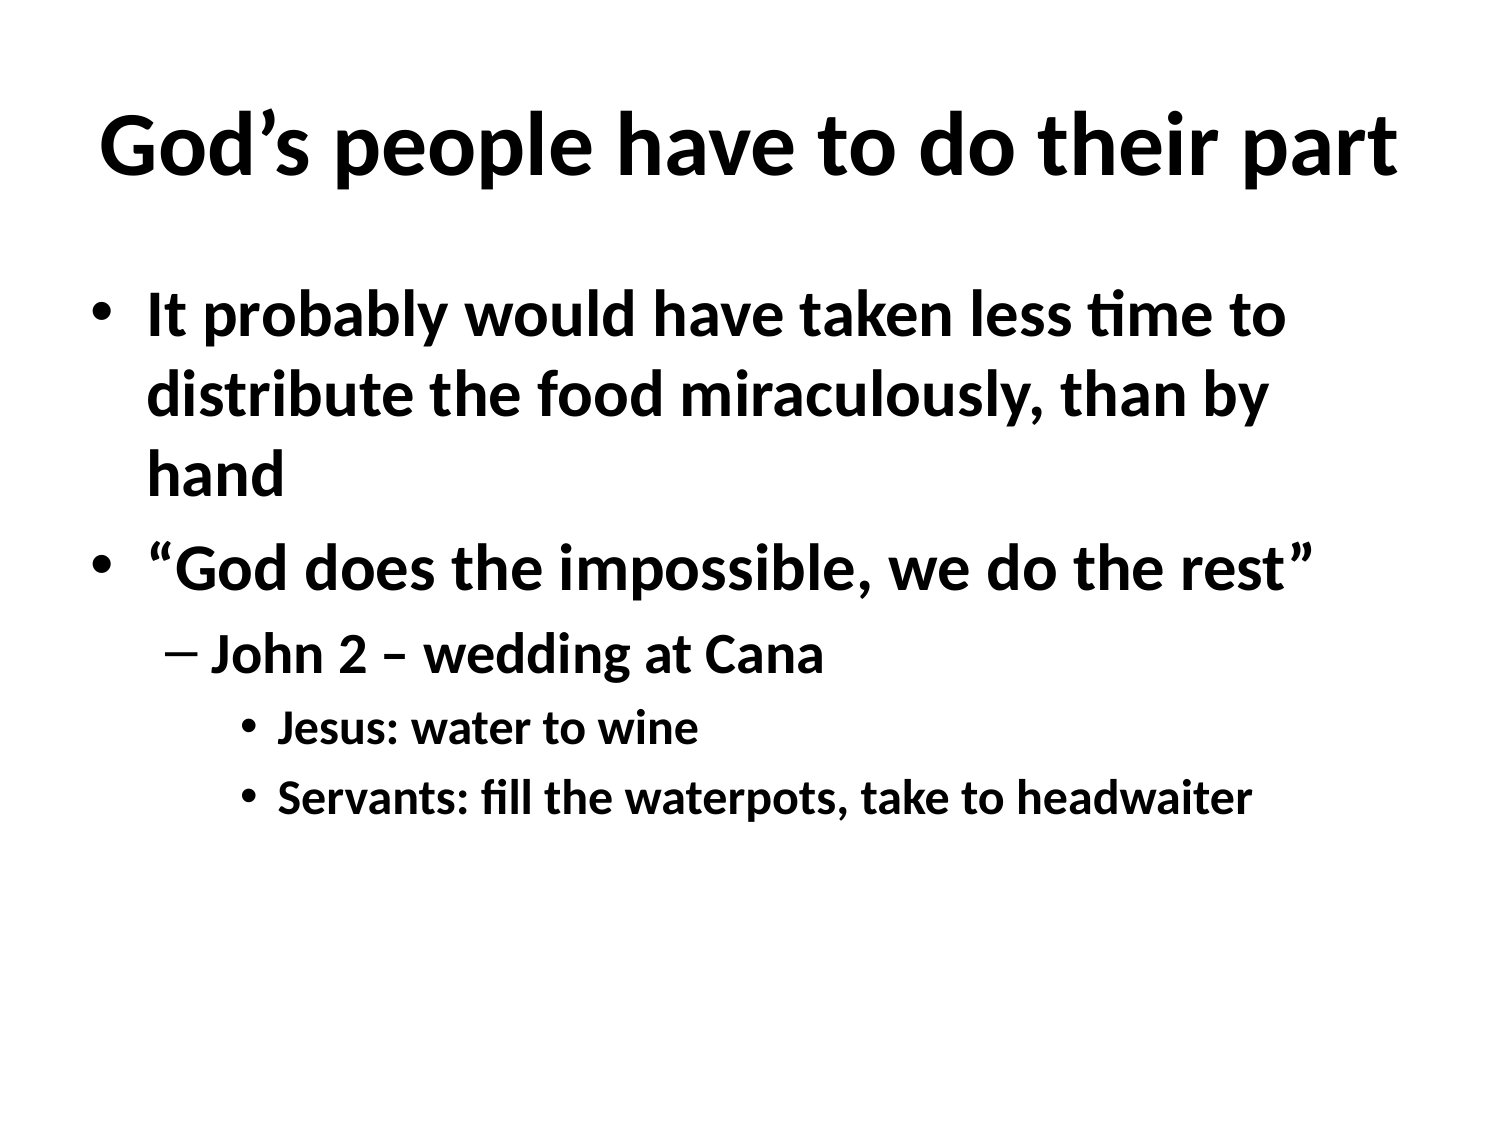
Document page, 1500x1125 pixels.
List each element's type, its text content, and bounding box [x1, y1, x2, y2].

title God’s people have to do their part [75, 45, 1425, 233]
list It probably would have taken less time to distribute the food miraculously, than by hand “God does the impossible, we do the rest” John 2 – wedding at Cana Jesus: water to wine Servants: fill the waterpots, take to headwaiter [75, 262, 1425, 1125]
